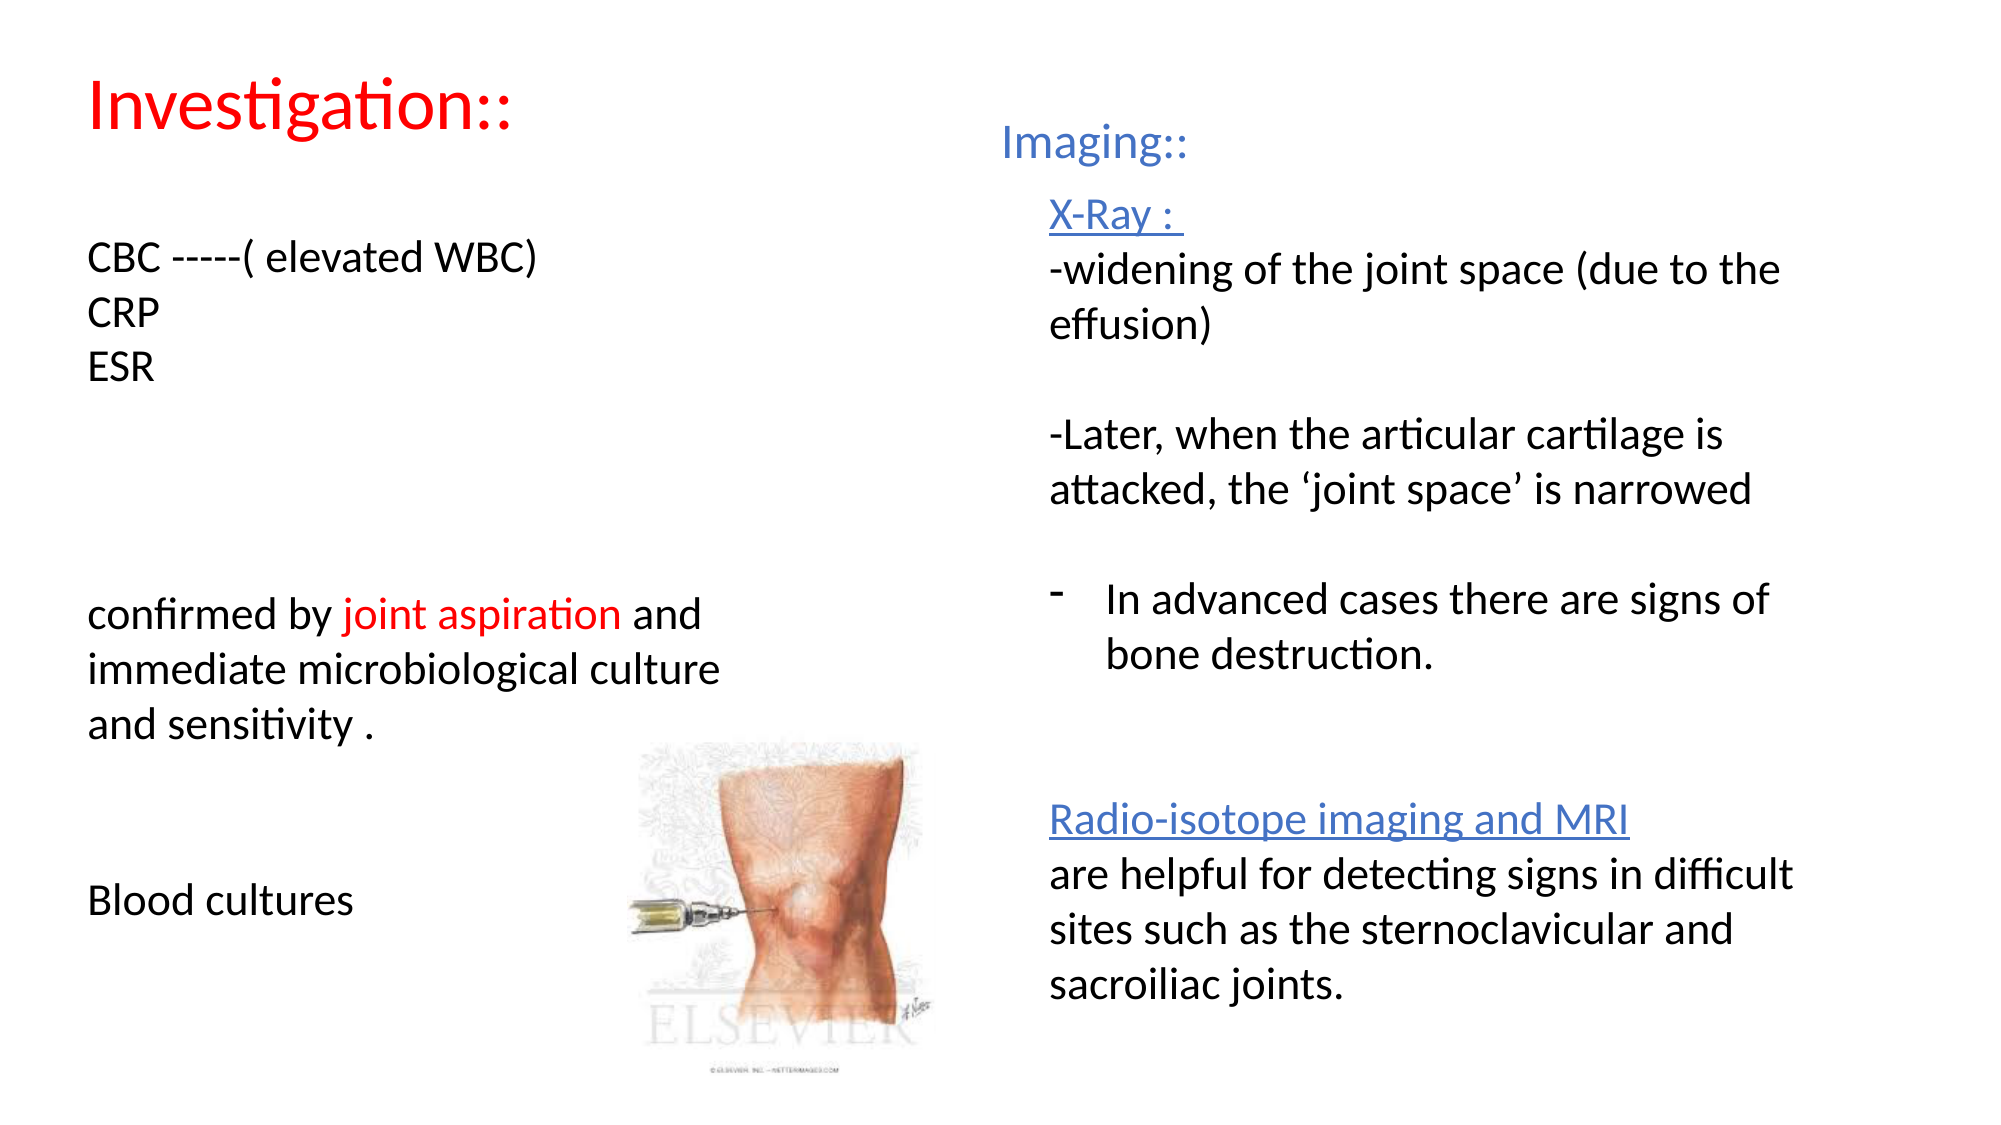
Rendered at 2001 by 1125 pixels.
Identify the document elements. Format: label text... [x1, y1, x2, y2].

text_box confirmed by joint aspiration and immediate microbiological culture and sensitivity . [72, 576, 764, 757]
text_box Investigation:: [72, 47, 771, 153]
text_box Blood cultures [72, 862, 594, 933]
text_box Imaging:: [986, 100, 1437, 176]
text_box CBC -----( elevated WBC) CRP ESR [72, 218, 628, 399]
text_box X-Ray : -widening of the joint space (due to the effusion) -Later, when the articular cartilage is attacked, the ‘joint space’ is narrowed In advanced cases there are signs of bone destruction. Radio-isotope imaging and MRI are helpful for detecting signs in difficult sites such as the sternoclavicular and sacroiliac joints. [1034, 176, 1842, 1016]
picture [627, 719, 936, 1077]
